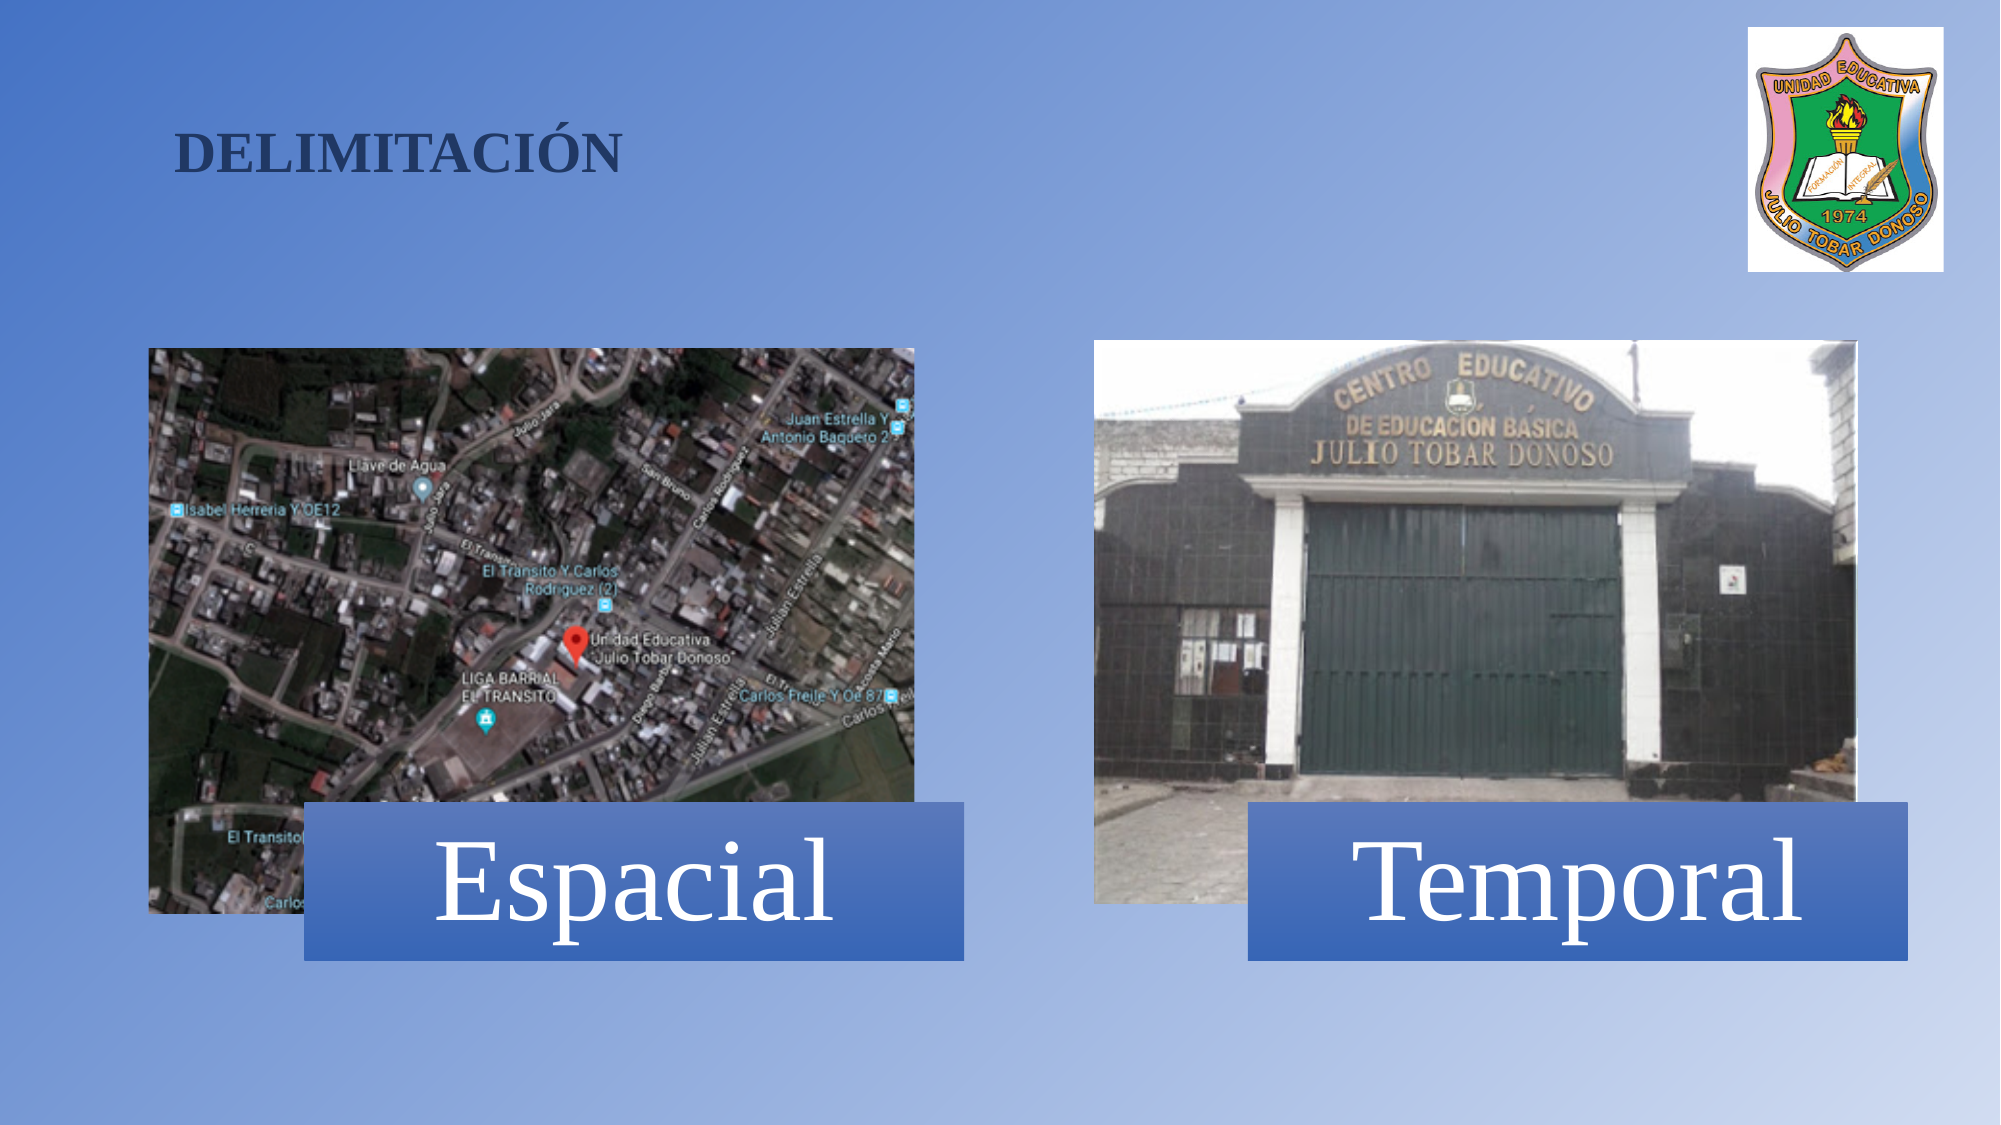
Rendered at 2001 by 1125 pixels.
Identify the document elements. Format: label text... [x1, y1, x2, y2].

text_box DELIMITACIÓN [148, 106, 650, 192]
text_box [148, 224, 1909, 1075]
picture [1747, 27, 1944, 272]
